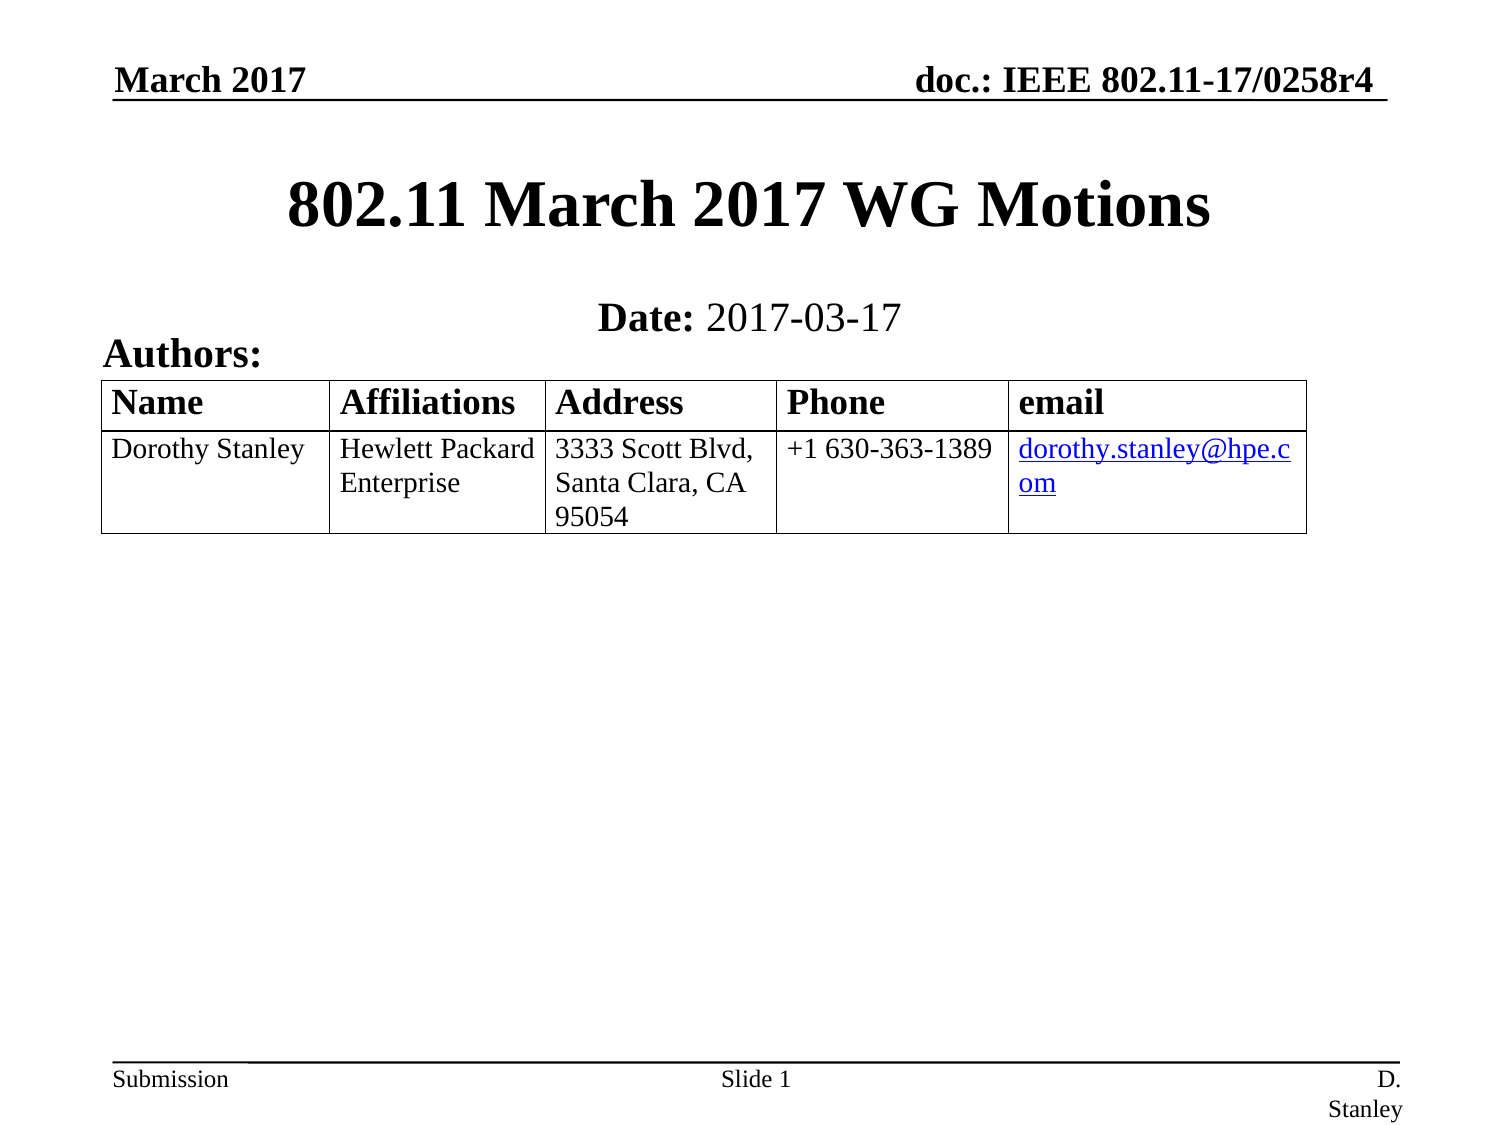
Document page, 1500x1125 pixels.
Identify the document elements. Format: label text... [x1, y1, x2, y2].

footer D. Stanley, HP Enterprise [1324, 1061, 1402, 1093]
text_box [87, 379, 1325, 792]
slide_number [114, 54, 374, 101]
list Date: 2017-03-17 [112, 287, 1388, 350]
title 802.11 March 2017 WG Motions [112, 112, 1388, 287]
text_box Authors: [87, 318, 325, 379]
slide_number Slide 1 [712, 1061, 800, 1093]
